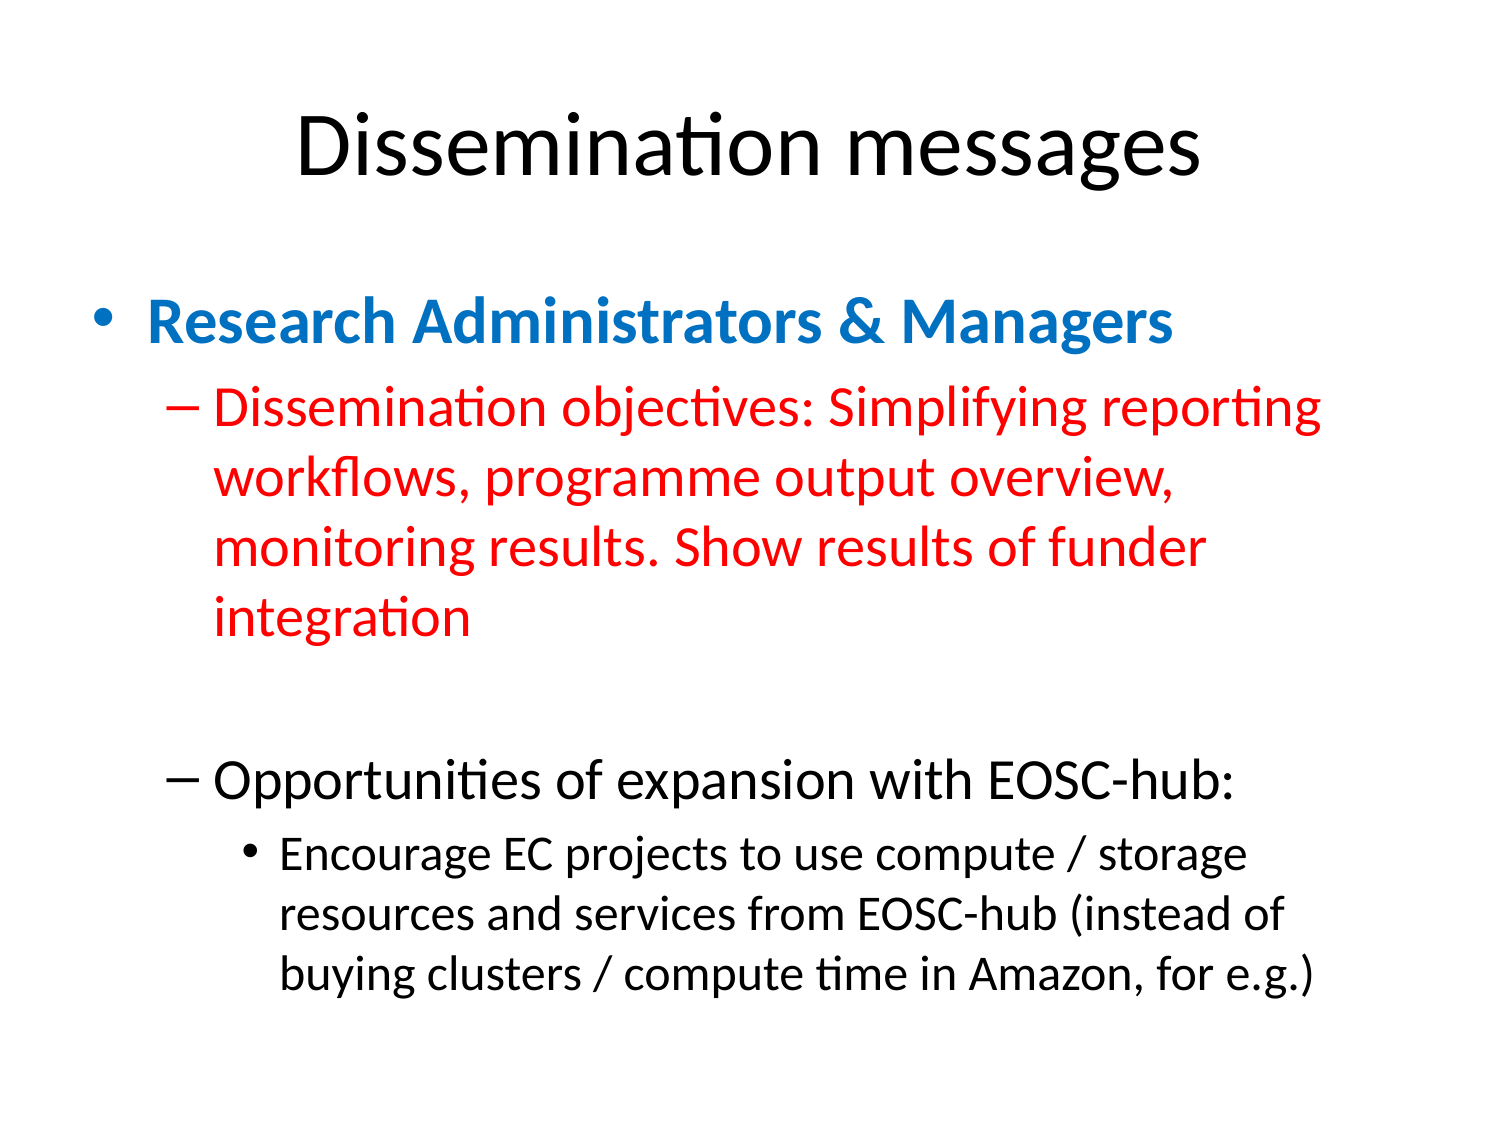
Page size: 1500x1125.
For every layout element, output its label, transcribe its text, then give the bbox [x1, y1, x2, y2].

text_box Research Administrators & Managers Dissemination objectives: Simplifying reporting workflows, programme output overview, monitoring results. Show results of funder integration Opportunities of expansion with EOSC-hub: Encourage EC projects to use compute / storage resources and services from EOSC-hub (instead of buying clusters / compute time in Amazon, for e.g.) [76, 268, 1427, 1012]
title Dissemination messages [75, 45, 1425, 233]
